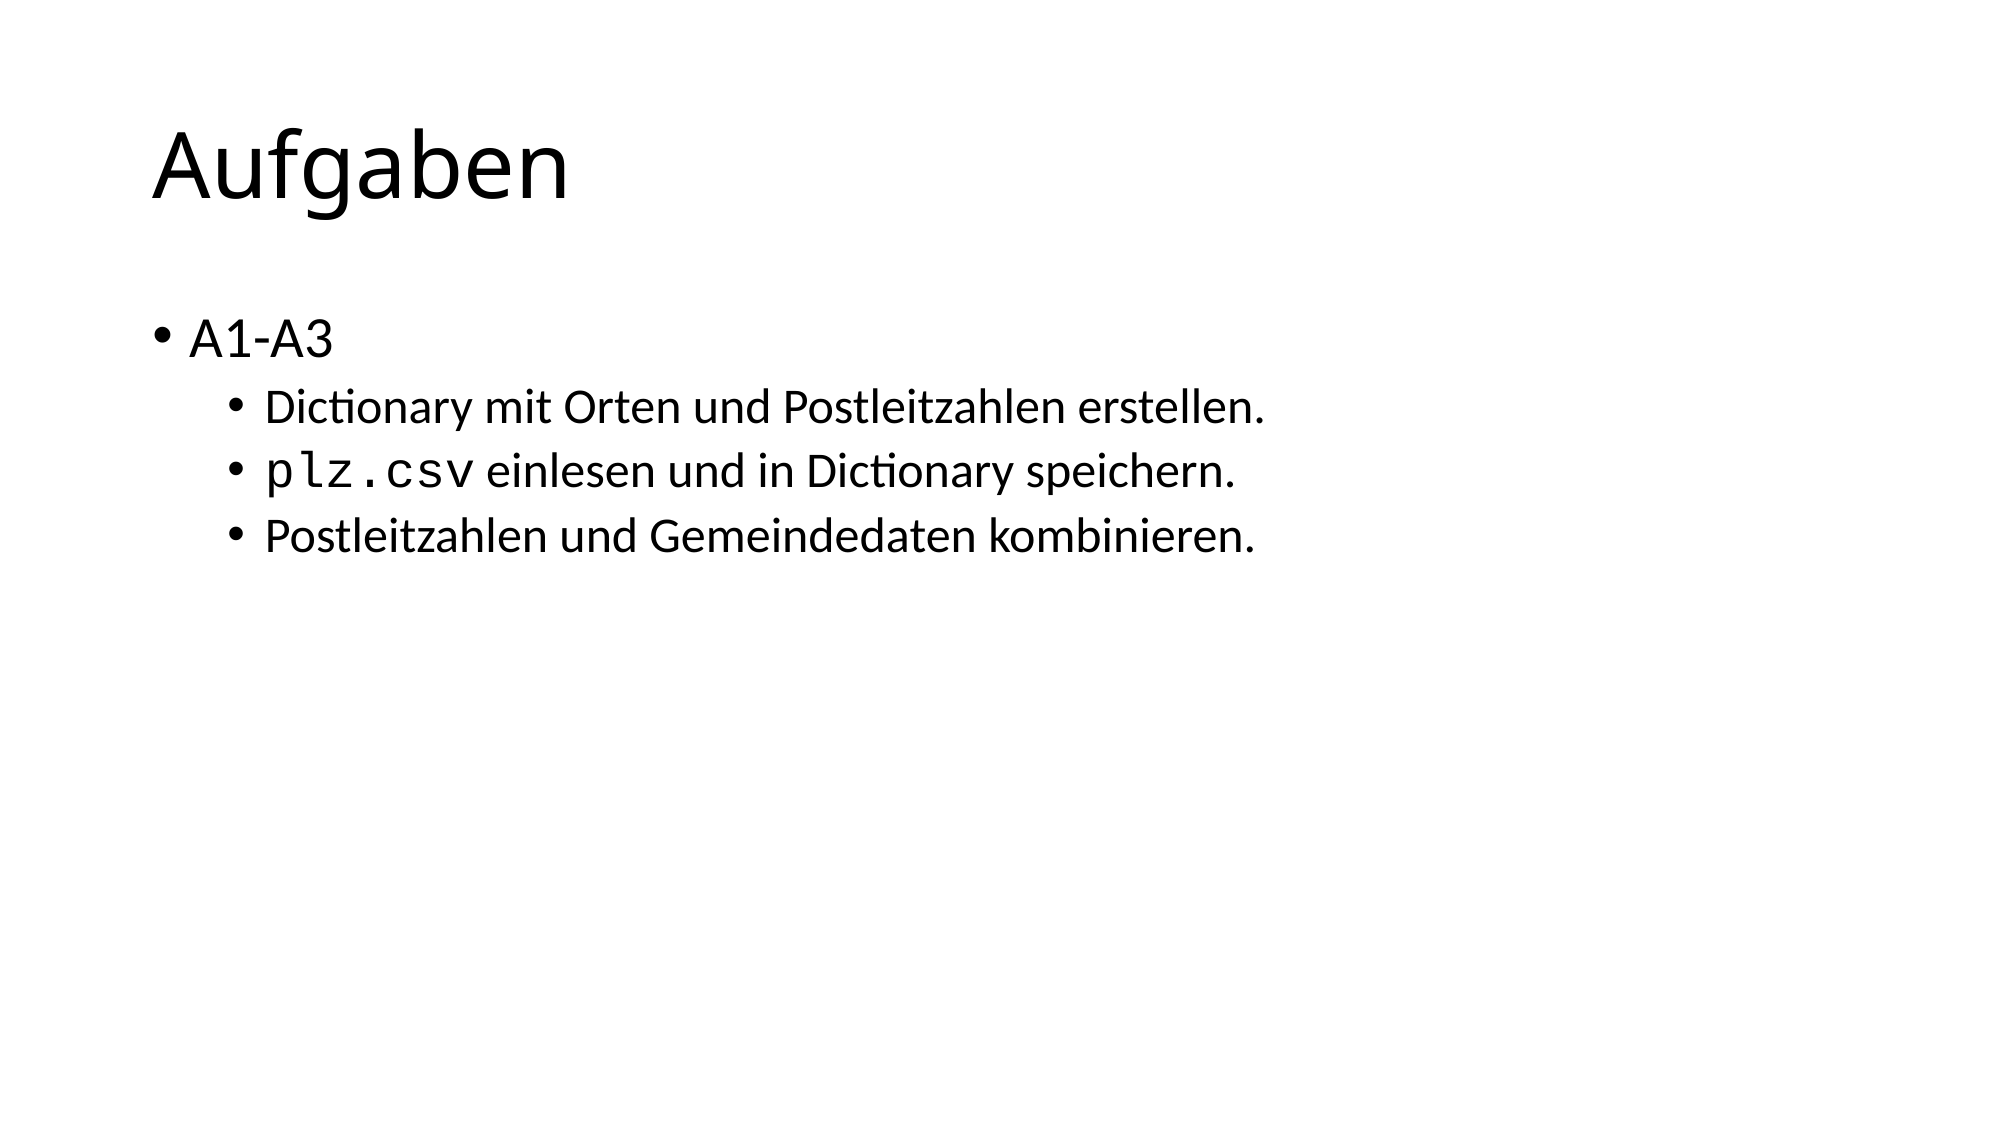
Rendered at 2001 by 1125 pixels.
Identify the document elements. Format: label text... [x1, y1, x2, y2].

title Aufgaben [137, 59, 1863, 278]
list A1-A3 Dictionary mit Orten und Postleitzahlen erstellen. plz.csv einlesen und in Dictionary speichern. Postleitzahlen und Gemeindedaten kombinieren. [137, 299, 1863, 1014]
